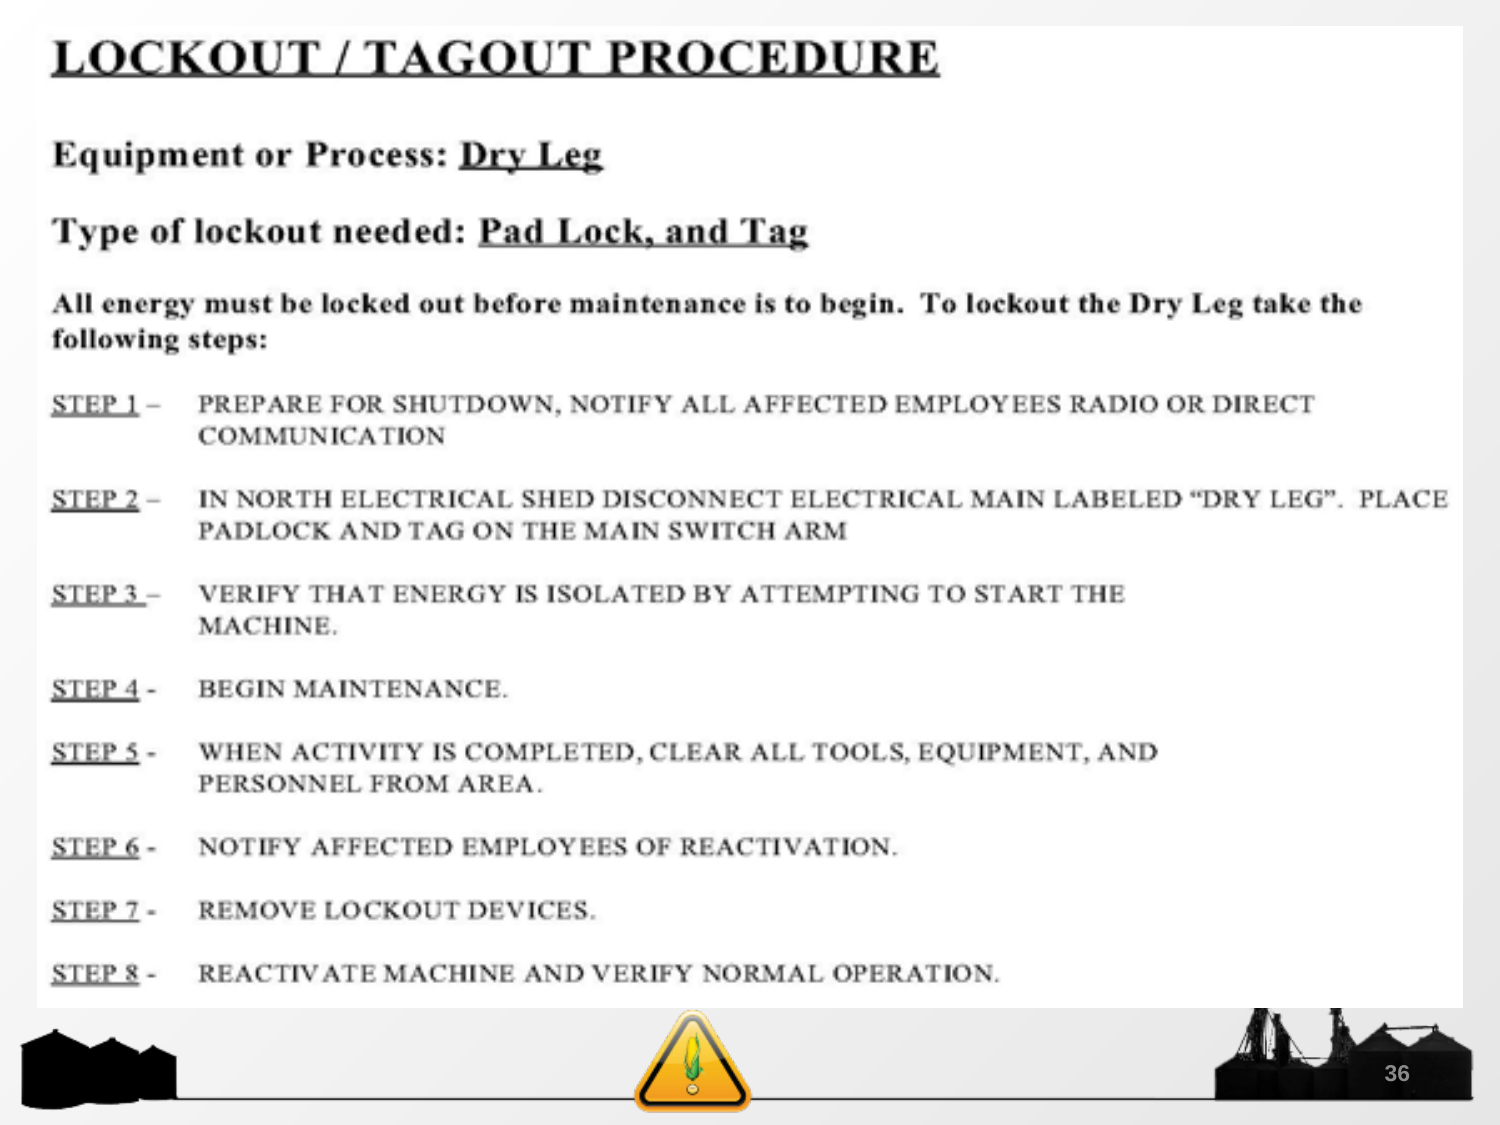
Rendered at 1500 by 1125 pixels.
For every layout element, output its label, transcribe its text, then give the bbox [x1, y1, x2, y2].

picture [0, 26, 1500, 1125]
slide_number 36 [1074, 1042, 1425, 1103]
